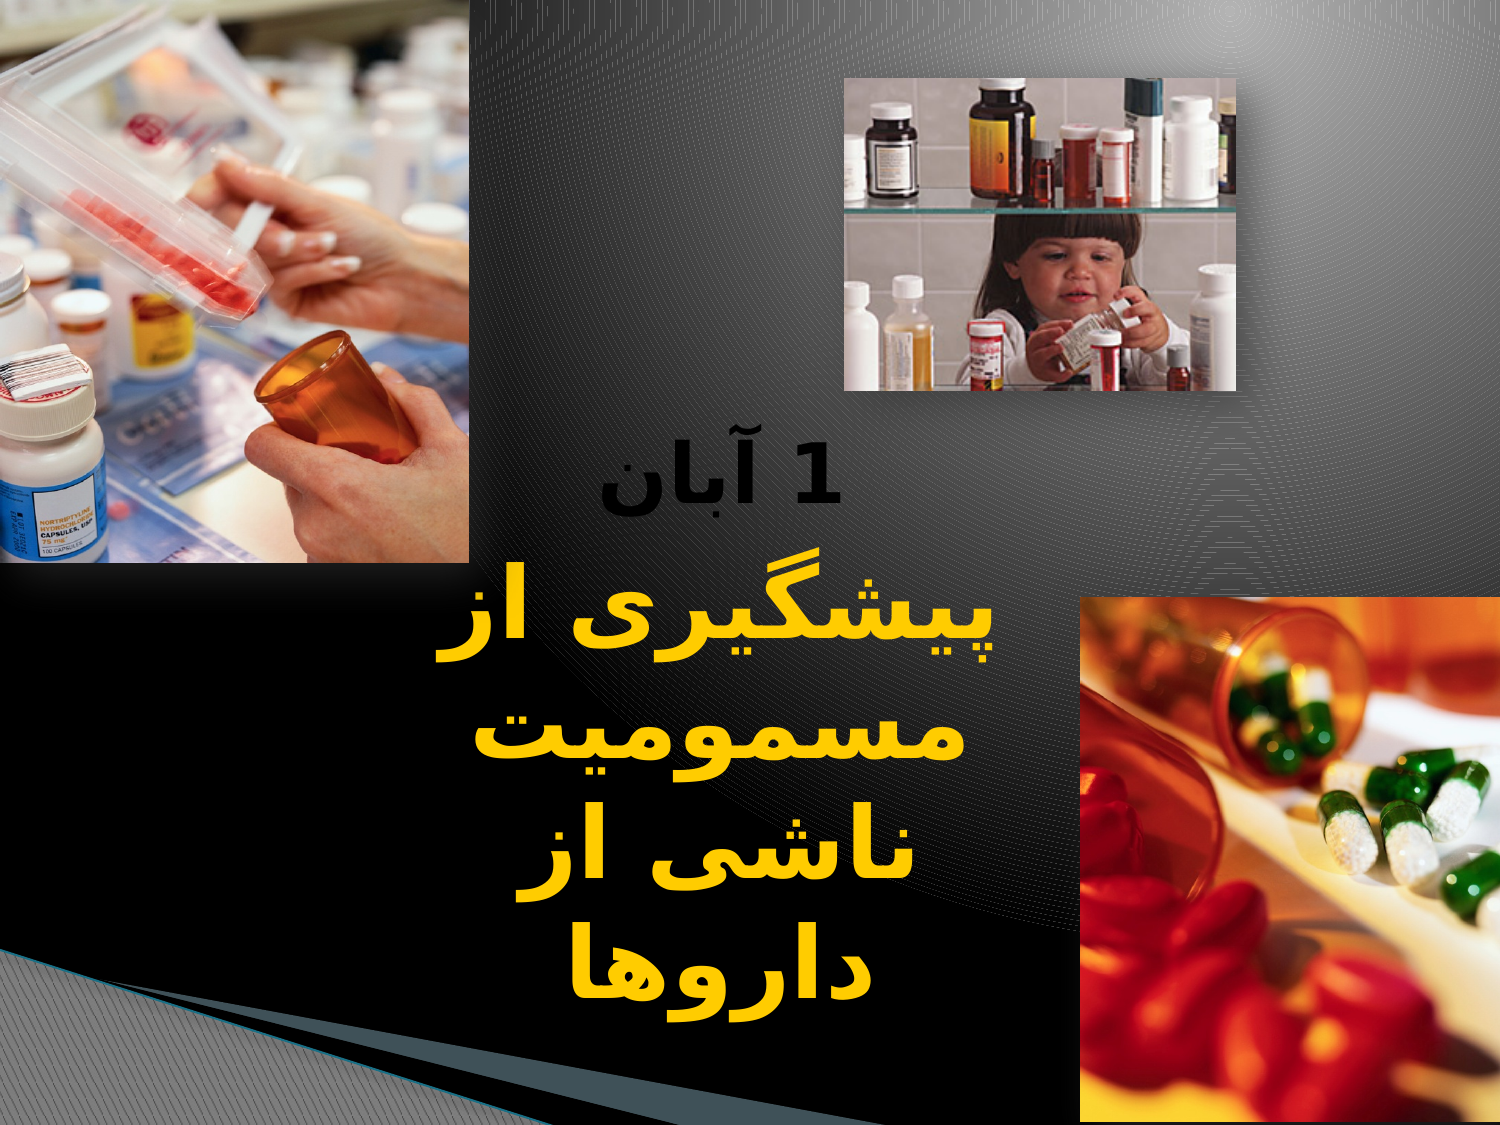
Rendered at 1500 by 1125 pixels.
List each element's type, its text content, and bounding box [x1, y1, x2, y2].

picture [1080, 597, 1500, 1123]
text_box پیشگیری از مسمومیت ناشی از داروها [419, 609, 1022, 948]
list 1 آبان [549, 420, 892, 574]
picture [0, 0, 469, 563]
picture [0, 952, 543, 1125]
picture [844, 77, 1236, 391]
